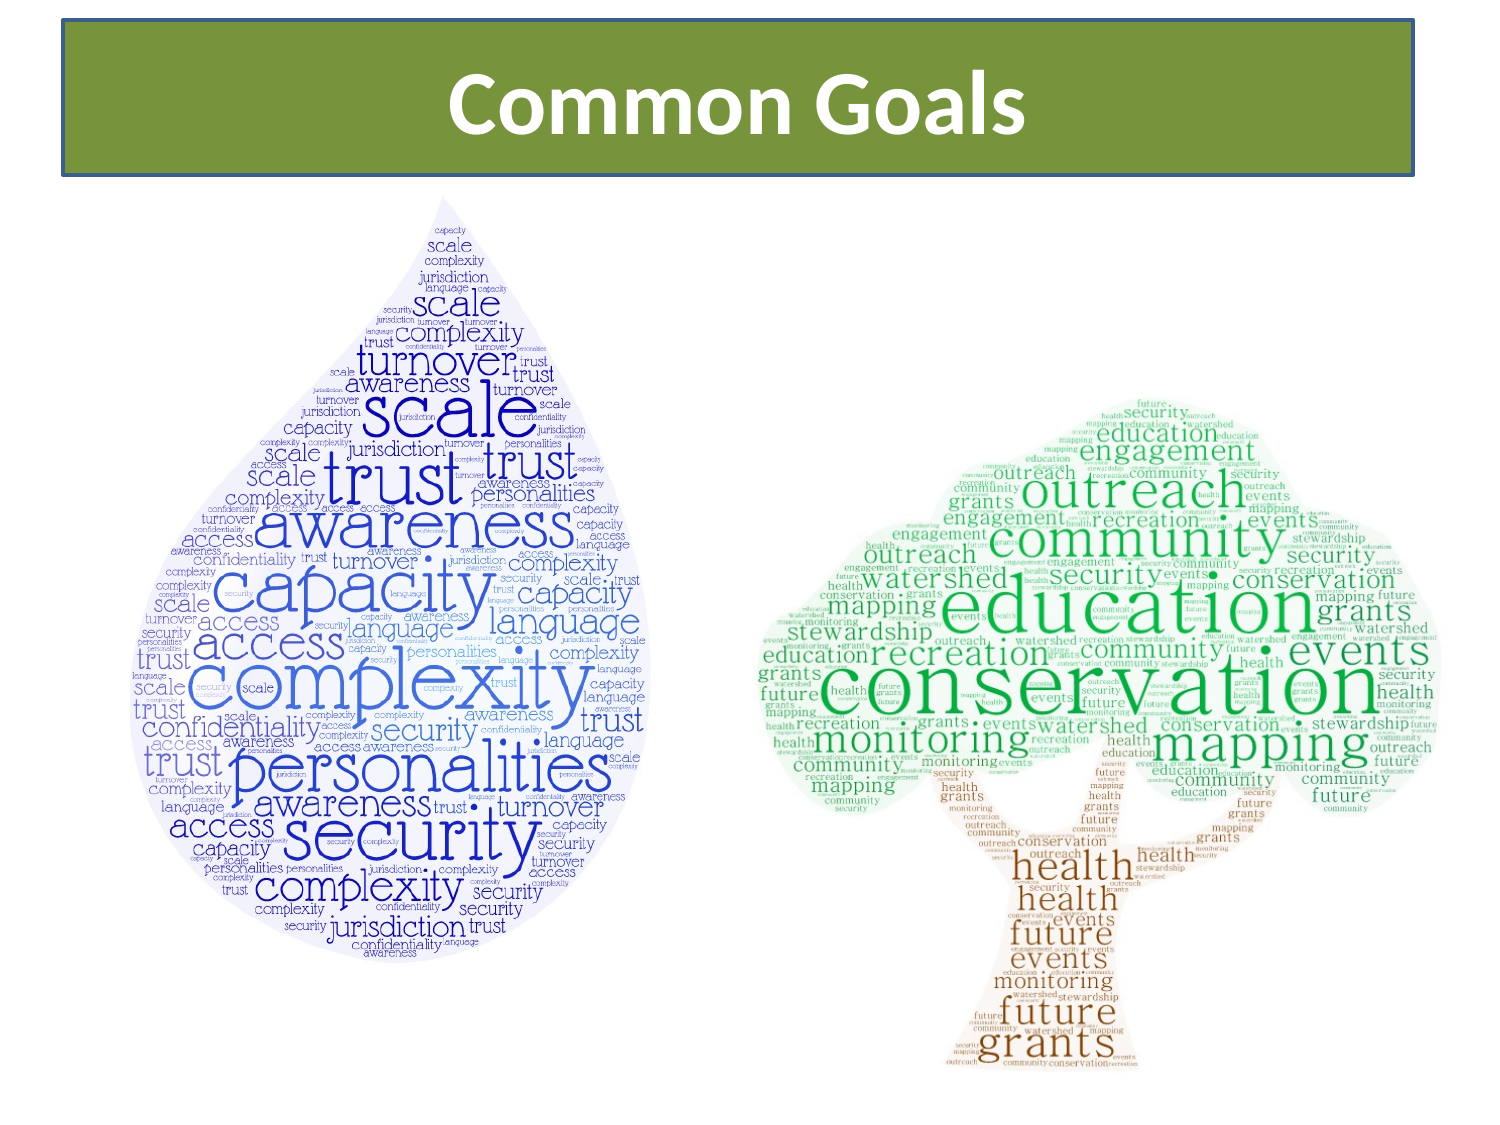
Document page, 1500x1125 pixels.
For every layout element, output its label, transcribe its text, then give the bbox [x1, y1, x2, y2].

picture [738, 381, 1458, 1087]
picture [115, 174, 662, 980]
text_box Common Goals [63, 20, 1414, 175]
